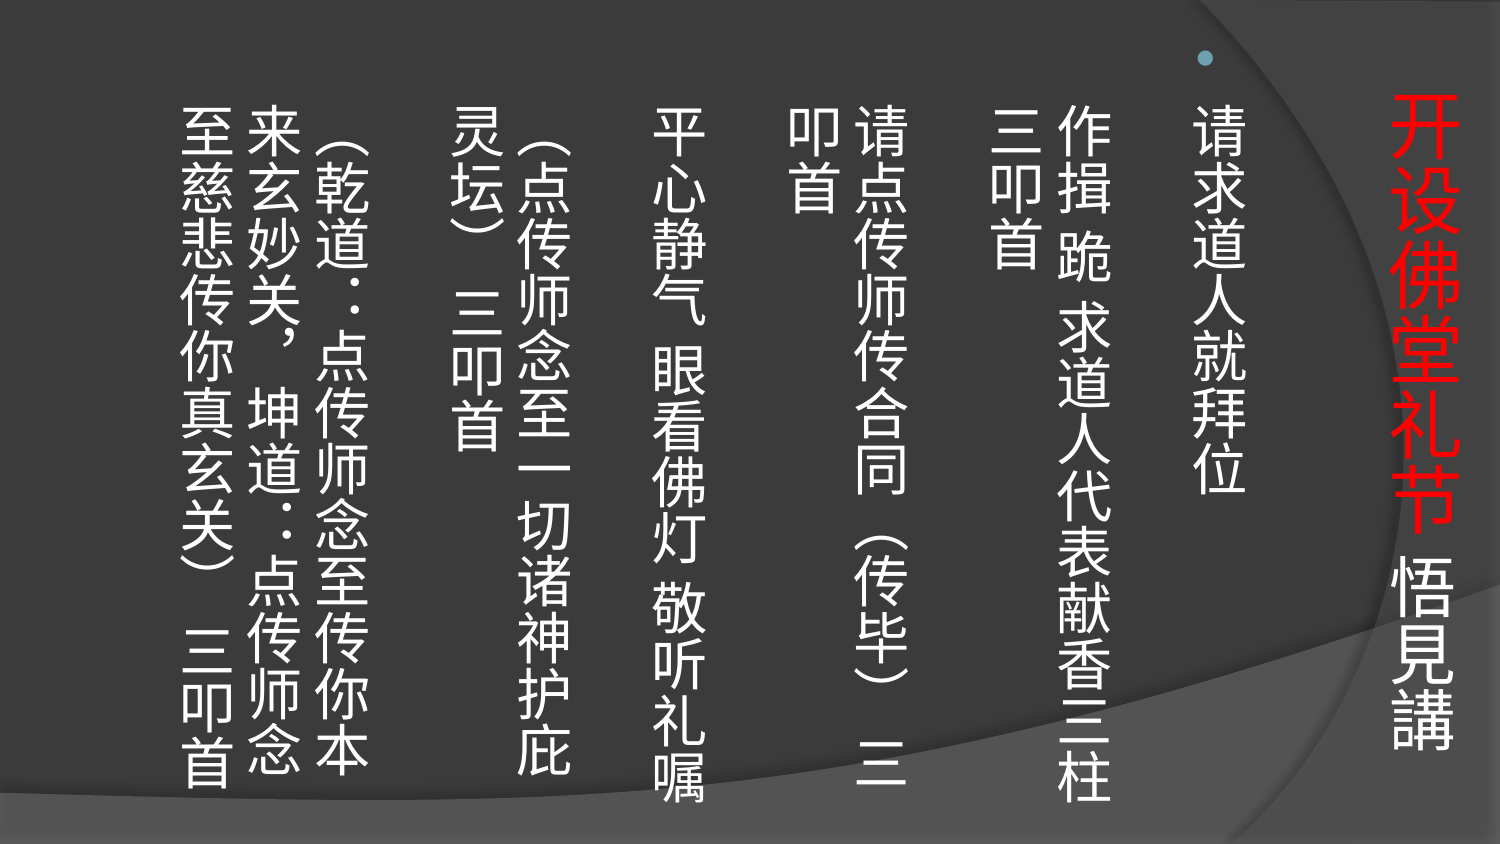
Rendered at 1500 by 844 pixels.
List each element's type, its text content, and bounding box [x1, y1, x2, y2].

title 开设佛堂礼节 悟見講 [1364, 21, 1483, 820]
list 请求道人就拜位 作揖 跪 求道人代表献香三柱 三叩首 请点传师传合同（传毕） 三叩首 平心静气 眼看佛灯 敬听礼嘱 （点传师念至一切诸神护庇灵坛） 三叩首 （乾道：点传师念至传你本来玄妙关，坤道：点传师念至慈悲传你真玄关） 三叩首 [29, 27, 1365, 820]
